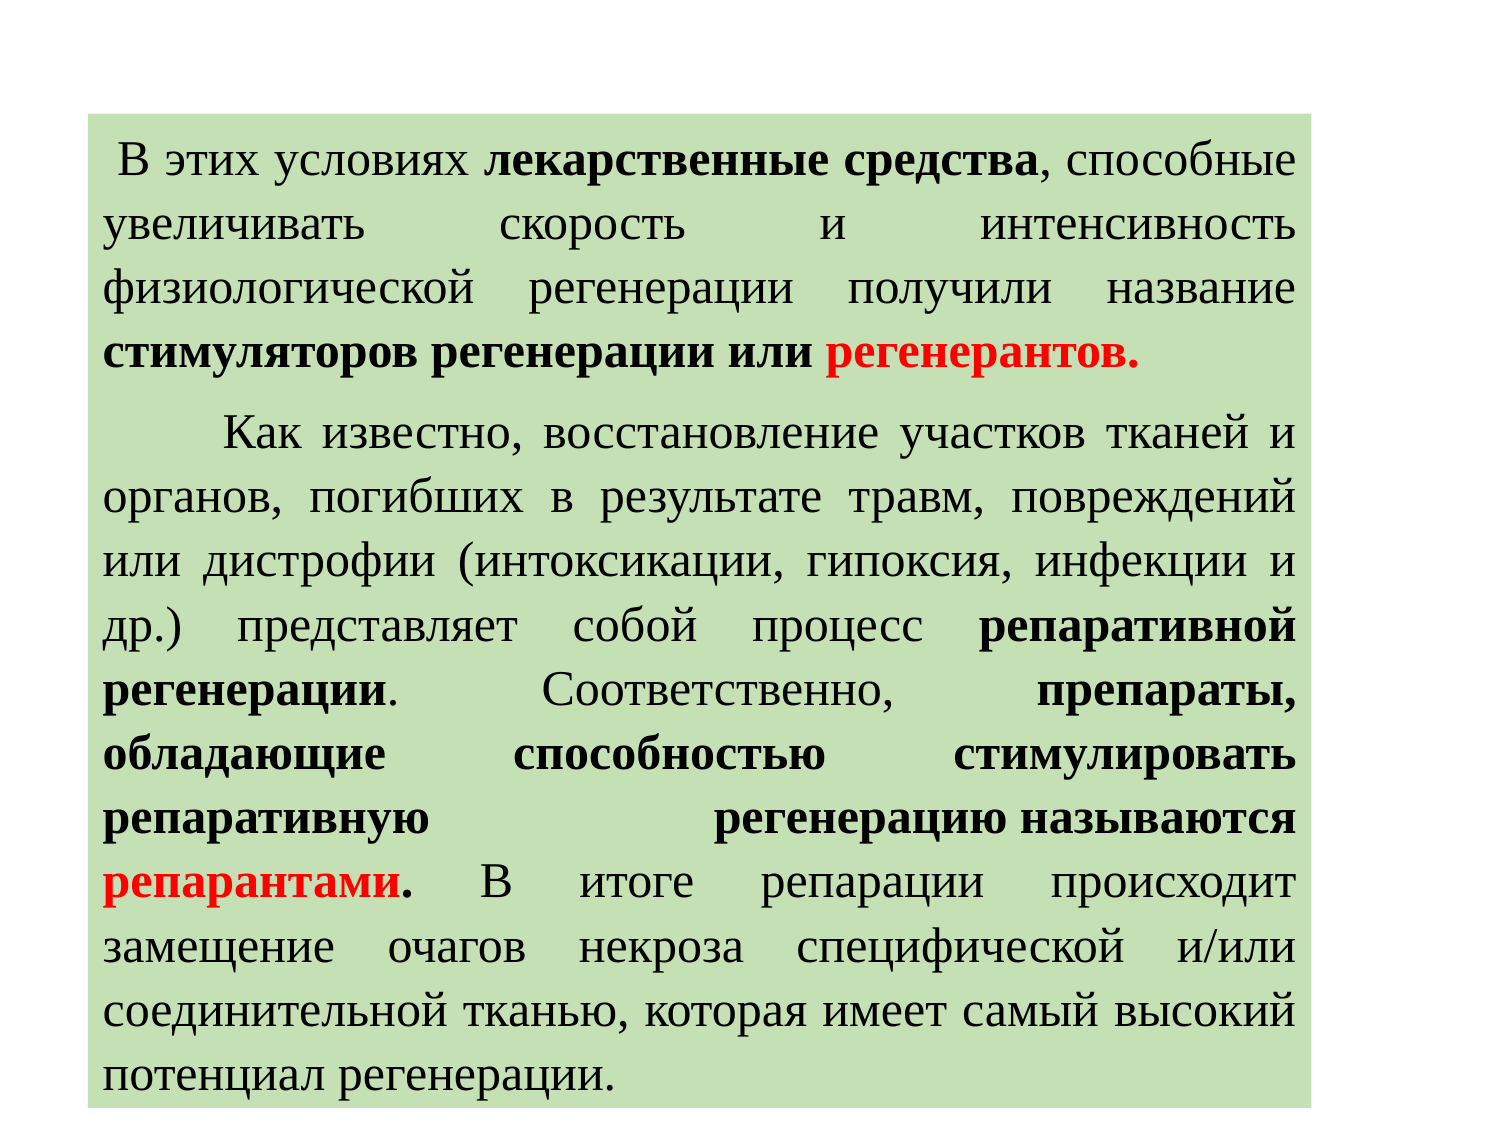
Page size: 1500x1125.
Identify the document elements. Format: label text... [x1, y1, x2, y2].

text_box В этих условиях лекарственные средства, способные увеличивать скорость и интенсивность физиологической регенерации получили название стимуляторов регенерации или регенерантов. Как известно, восстановление участков тканей и органов, погибших в результате травм, повреждений или дистрофии (интоксикации, гипоксия, инфекции и др.) представляет собой процесс репаративной регенерации. Соответственно, препараты, обладающие способностью стимулировать репаративную регенерацию называются репарантами. В итоге репарации происходит замещение очагов некроза специфической и/или соединительной тканью, которая имеет самый высокий потенциал регенерации. [87, 113, 1312, 1108]
